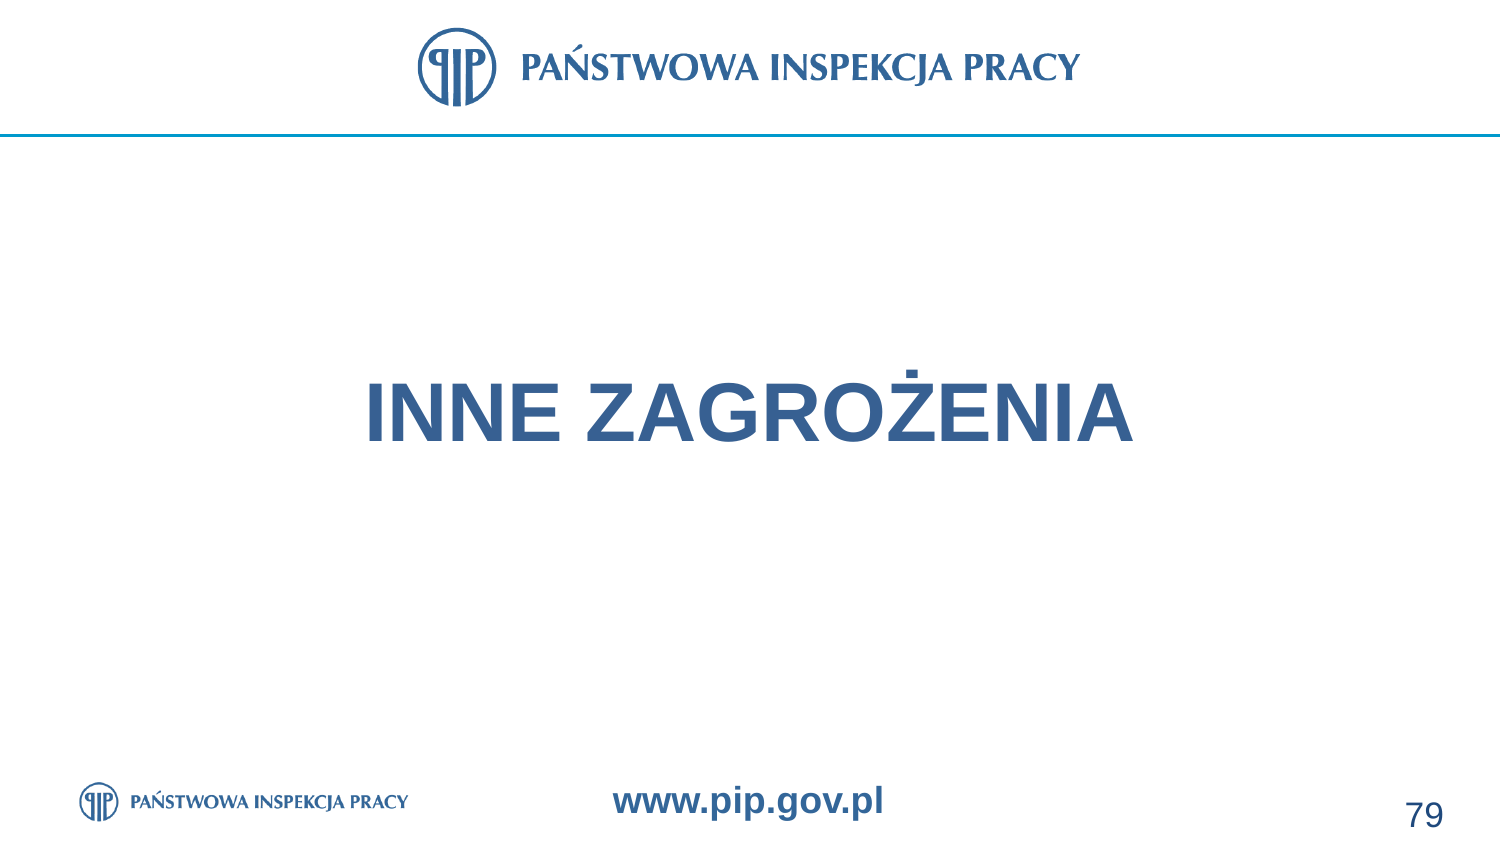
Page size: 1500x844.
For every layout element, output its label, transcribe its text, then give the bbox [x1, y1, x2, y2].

picture [378, 0, 1122, 133]
picture [60, 769, 428, 834]
text_box INNE ZAGROŻENIA [70, 351, 1430, 466]
